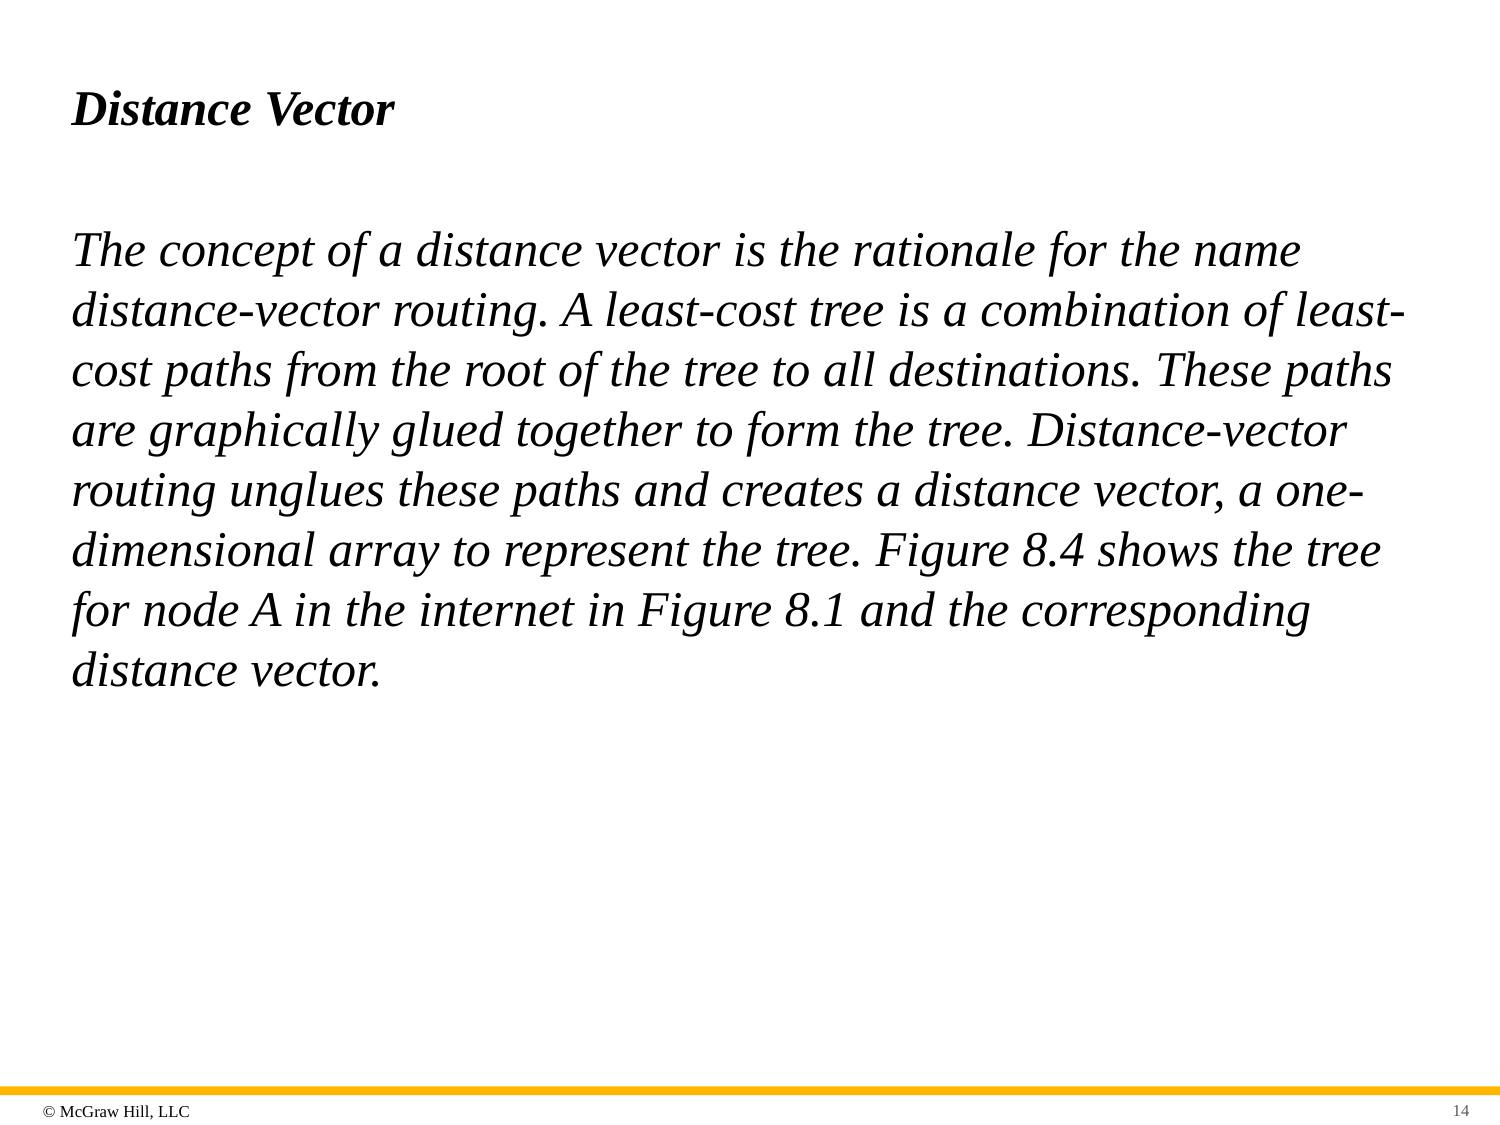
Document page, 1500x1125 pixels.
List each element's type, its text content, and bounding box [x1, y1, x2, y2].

slide_number 14 [1418, 1096, 1477, 1123]
list The concept of a distance vector is the rationale for the name distance-vector routing. A least-cost tree is a combination of least-cost paths from the root of the tree to all destinations. These paths are graphically glued together to form the tree. Distance-vector routing unglues these paths and creates a distance vector, a one-dimensional array to represent the tree. Figure 8.4 shows the tree for node A in the internet in Figure 8.1 and the corresponding distance vector. [56, 209, 1444, 1056]
title Distance Vector [56, 50, 1444, 162]
